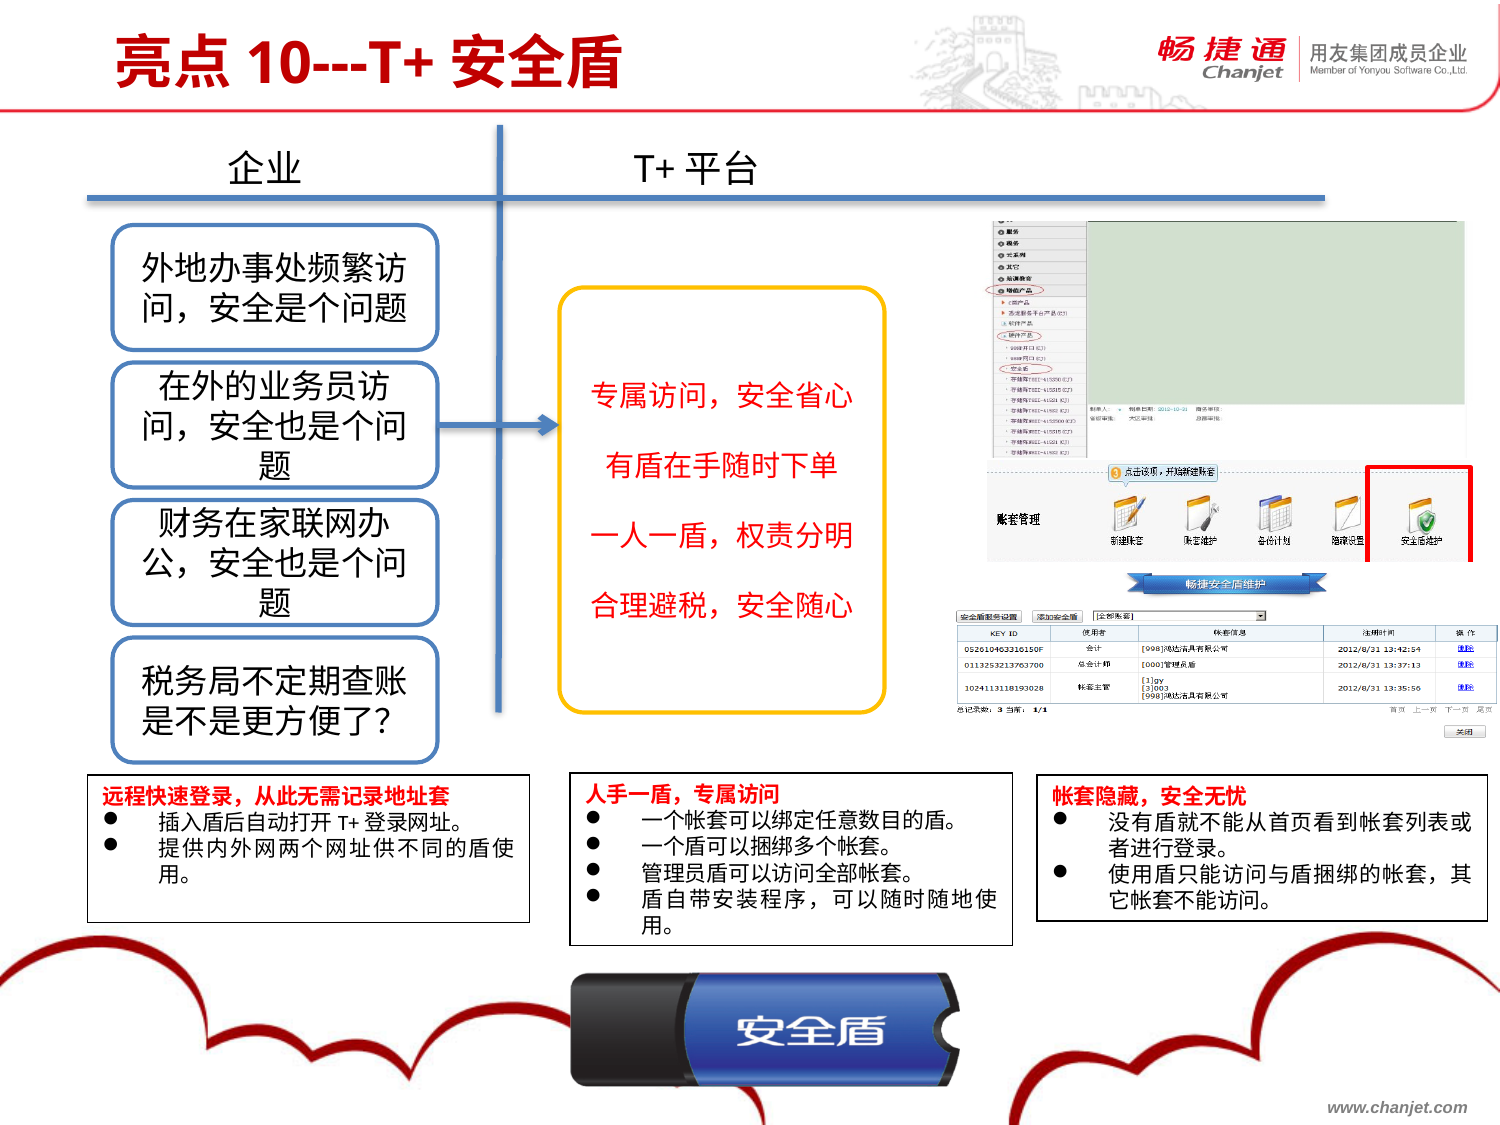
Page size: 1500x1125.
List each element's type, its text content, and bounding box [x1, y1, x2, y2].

picture [0, 0, 1500, 1125]
text_box T+平台 [619, 137, 775, 194]
text_box 外地办事处频繁访问，安全是个问题 [110, 222, 440, 353]
text_box 在外的业务员访问，安全也是个问题 [110, 360, 440, 490]
text_box 财务在家联网办公，安全也是个问题 [110, 497, 440, 628]
text_box 帐套隐藏，安全无忧 没有盾就不能从首页看到帐套列表或者进行登录。 使用盾只能访问与盾捆绑的帐套，其它帐套不能访问。 [1037, 774, 1488, 921]
text_box 税务局不定期查账是不是更方便了？ [110, 635, 440, 765]
title 亮点10---T+安全盾 [99, 12, 1163, 109]
text_box 企业 [213, 137, 318, 194]
text_box 人手一盾，专属访问 一个帐套可以绑定任意数目的盾。 一个盾可以捆绑多个帐套。 管理员盾可以访问全部帐套。 盾自带安装程序，可以随时随地使用。 [570, 773, 1013, 946]
text_box 专属访问，安全省心 有盾在手随时下单 一人一盾，权责分明 合理避税，安全随心 [557, 285, 887, 715]
text_box 远程快速登录，从此无需记录地址套 插入盾后自动打开T+登录网址。 提供内外网两个网址供不同的盾使用。 [87, 774, 530, 923]
